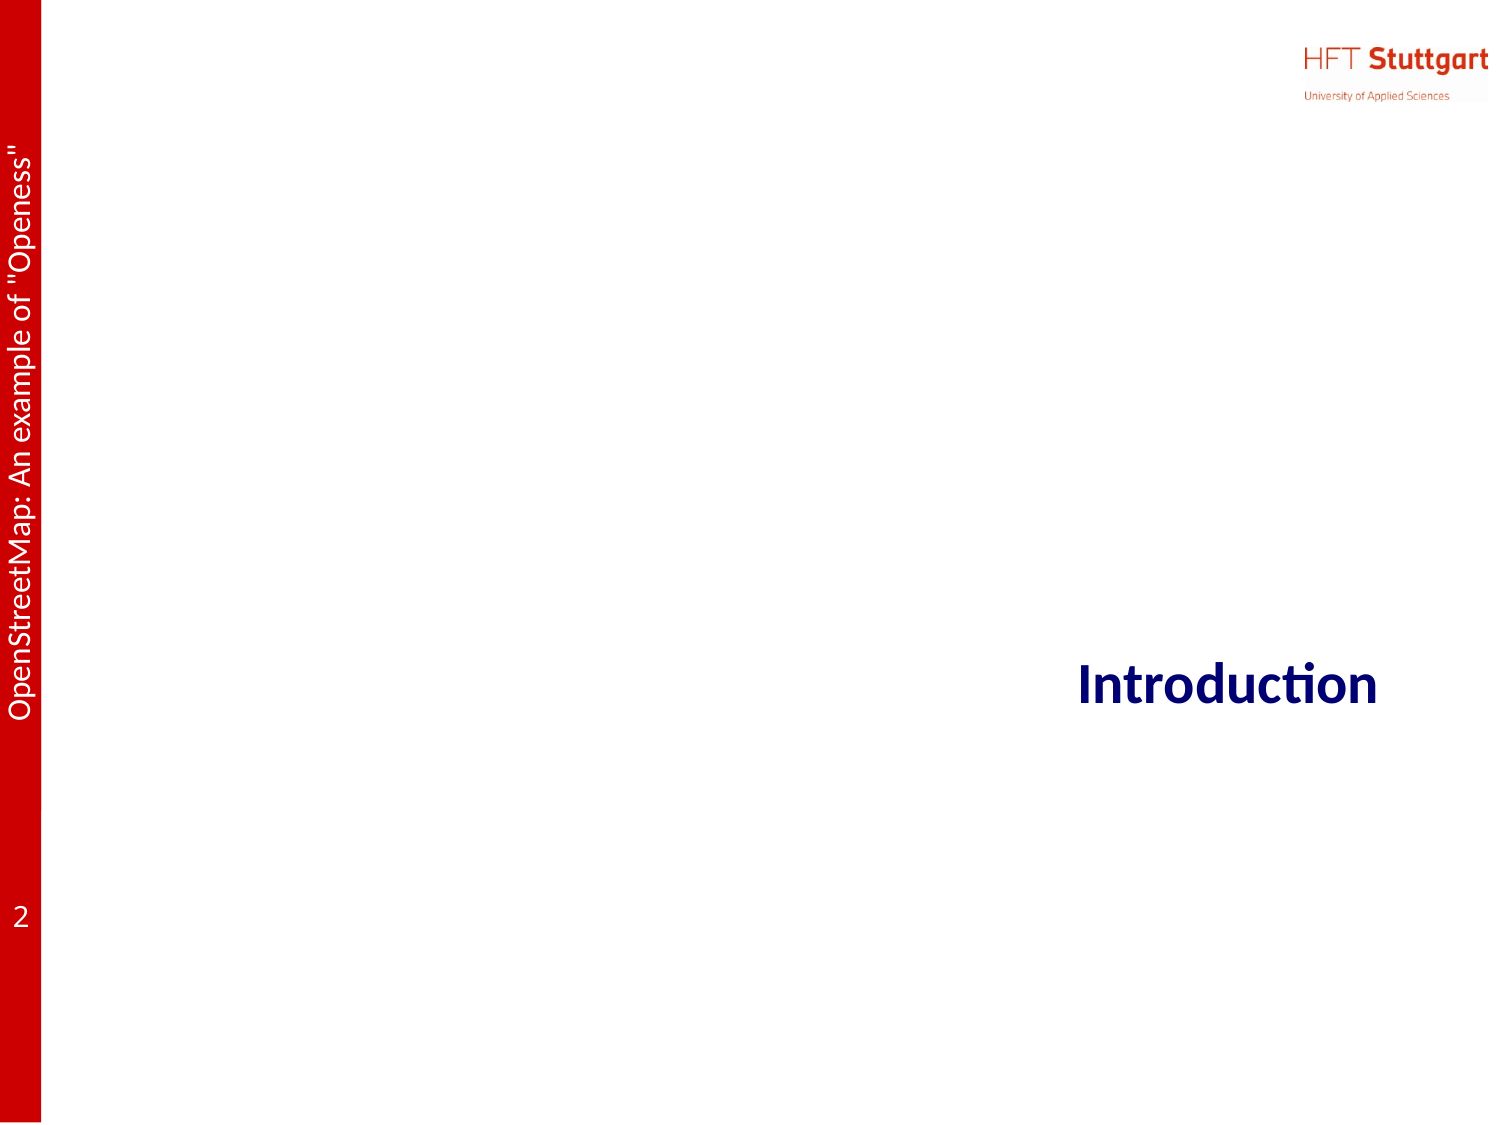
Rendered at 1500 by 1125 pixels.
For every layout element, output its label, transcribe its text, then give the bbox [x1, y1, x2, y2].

picture [1305, 47, 1489, 102]
list Introduction [118, 476, 1394, 723]
